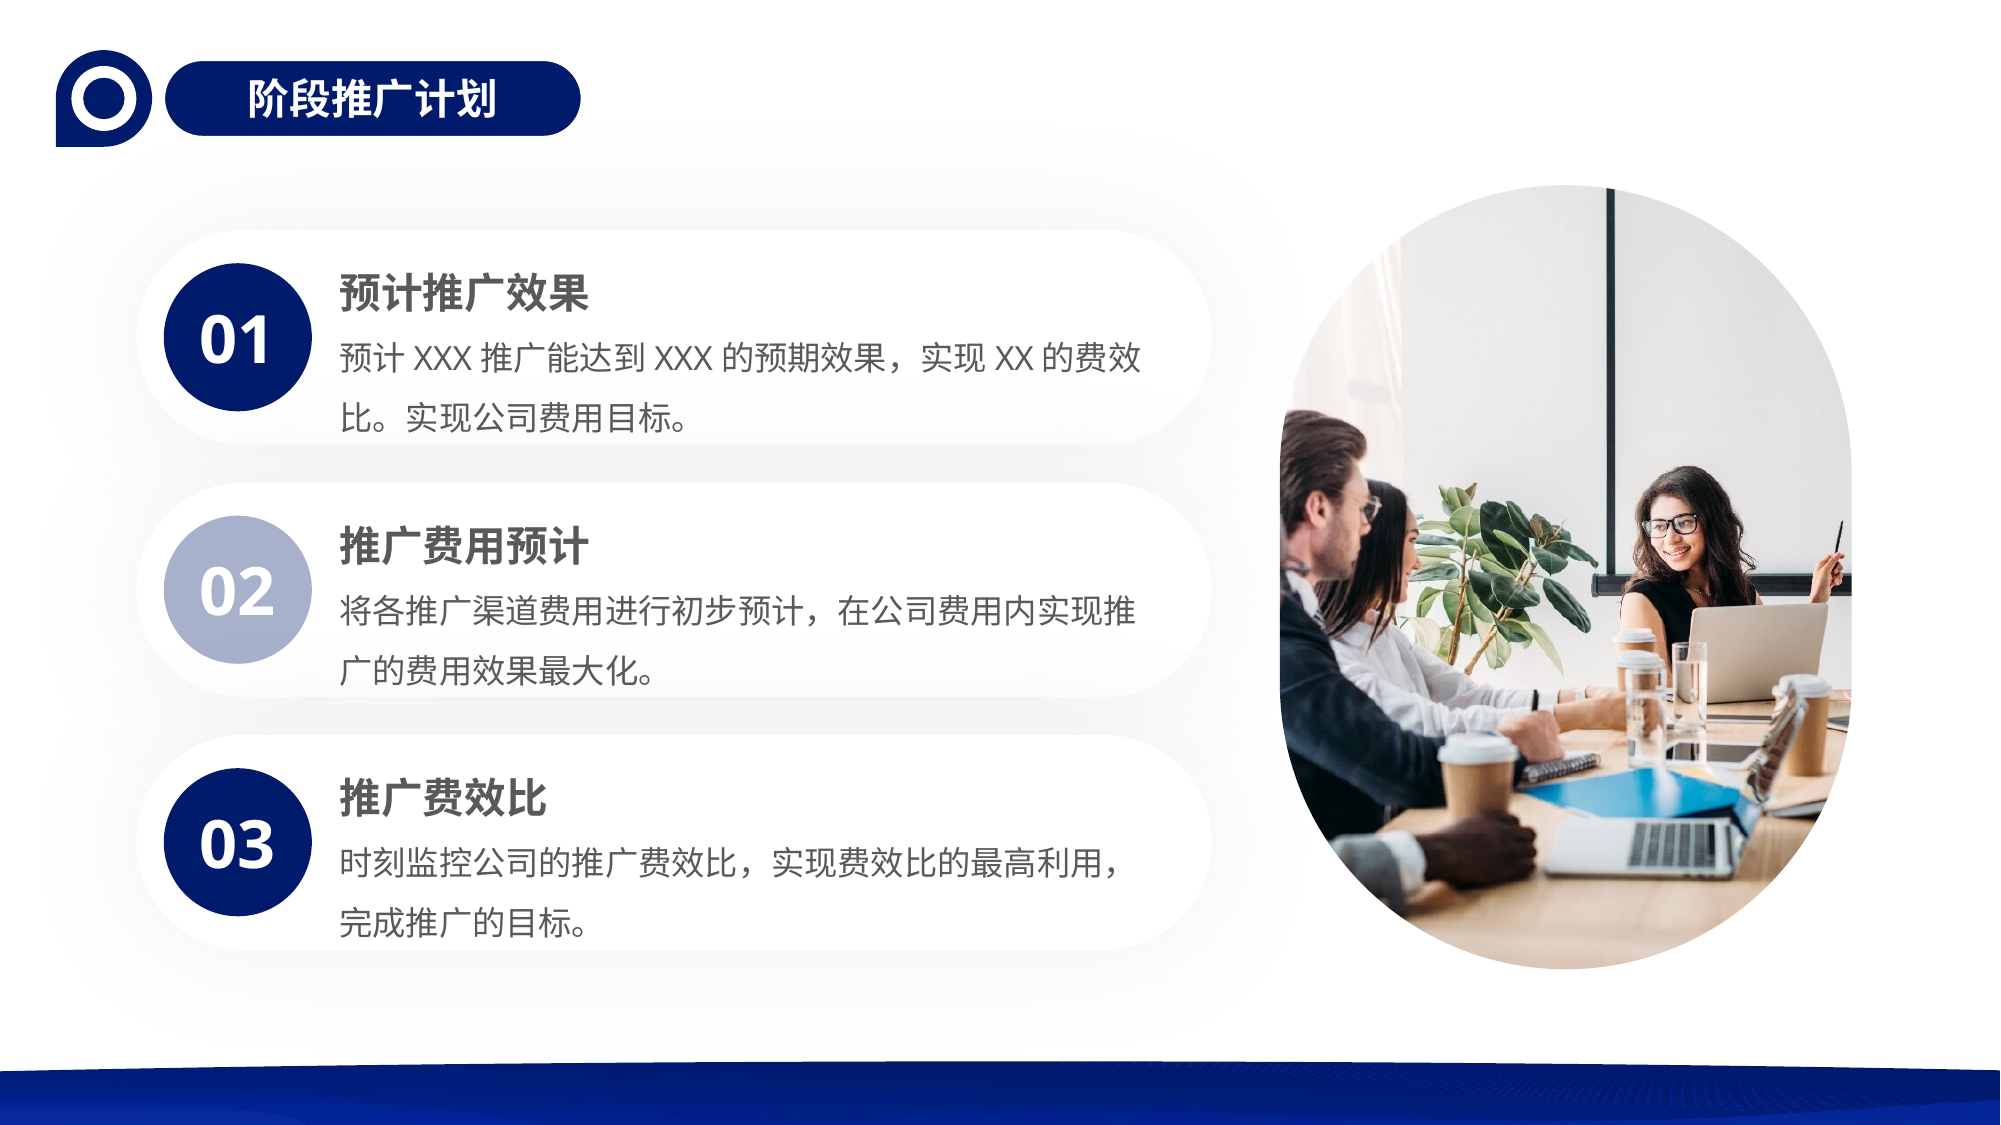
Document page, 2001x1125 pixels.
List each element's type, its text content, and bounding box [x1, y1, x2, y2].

picture [0, 1061, 2000, 1125]
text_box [136, 229, 1213, 445]
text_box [136, 482, 1213, 698]
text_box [136, 734, 1213, 950]
text_box 阶段推广计划 [164, 60, 582, 137]
picture [1279, 185, 1852, 970]
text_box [55, 50, 153, 147]
